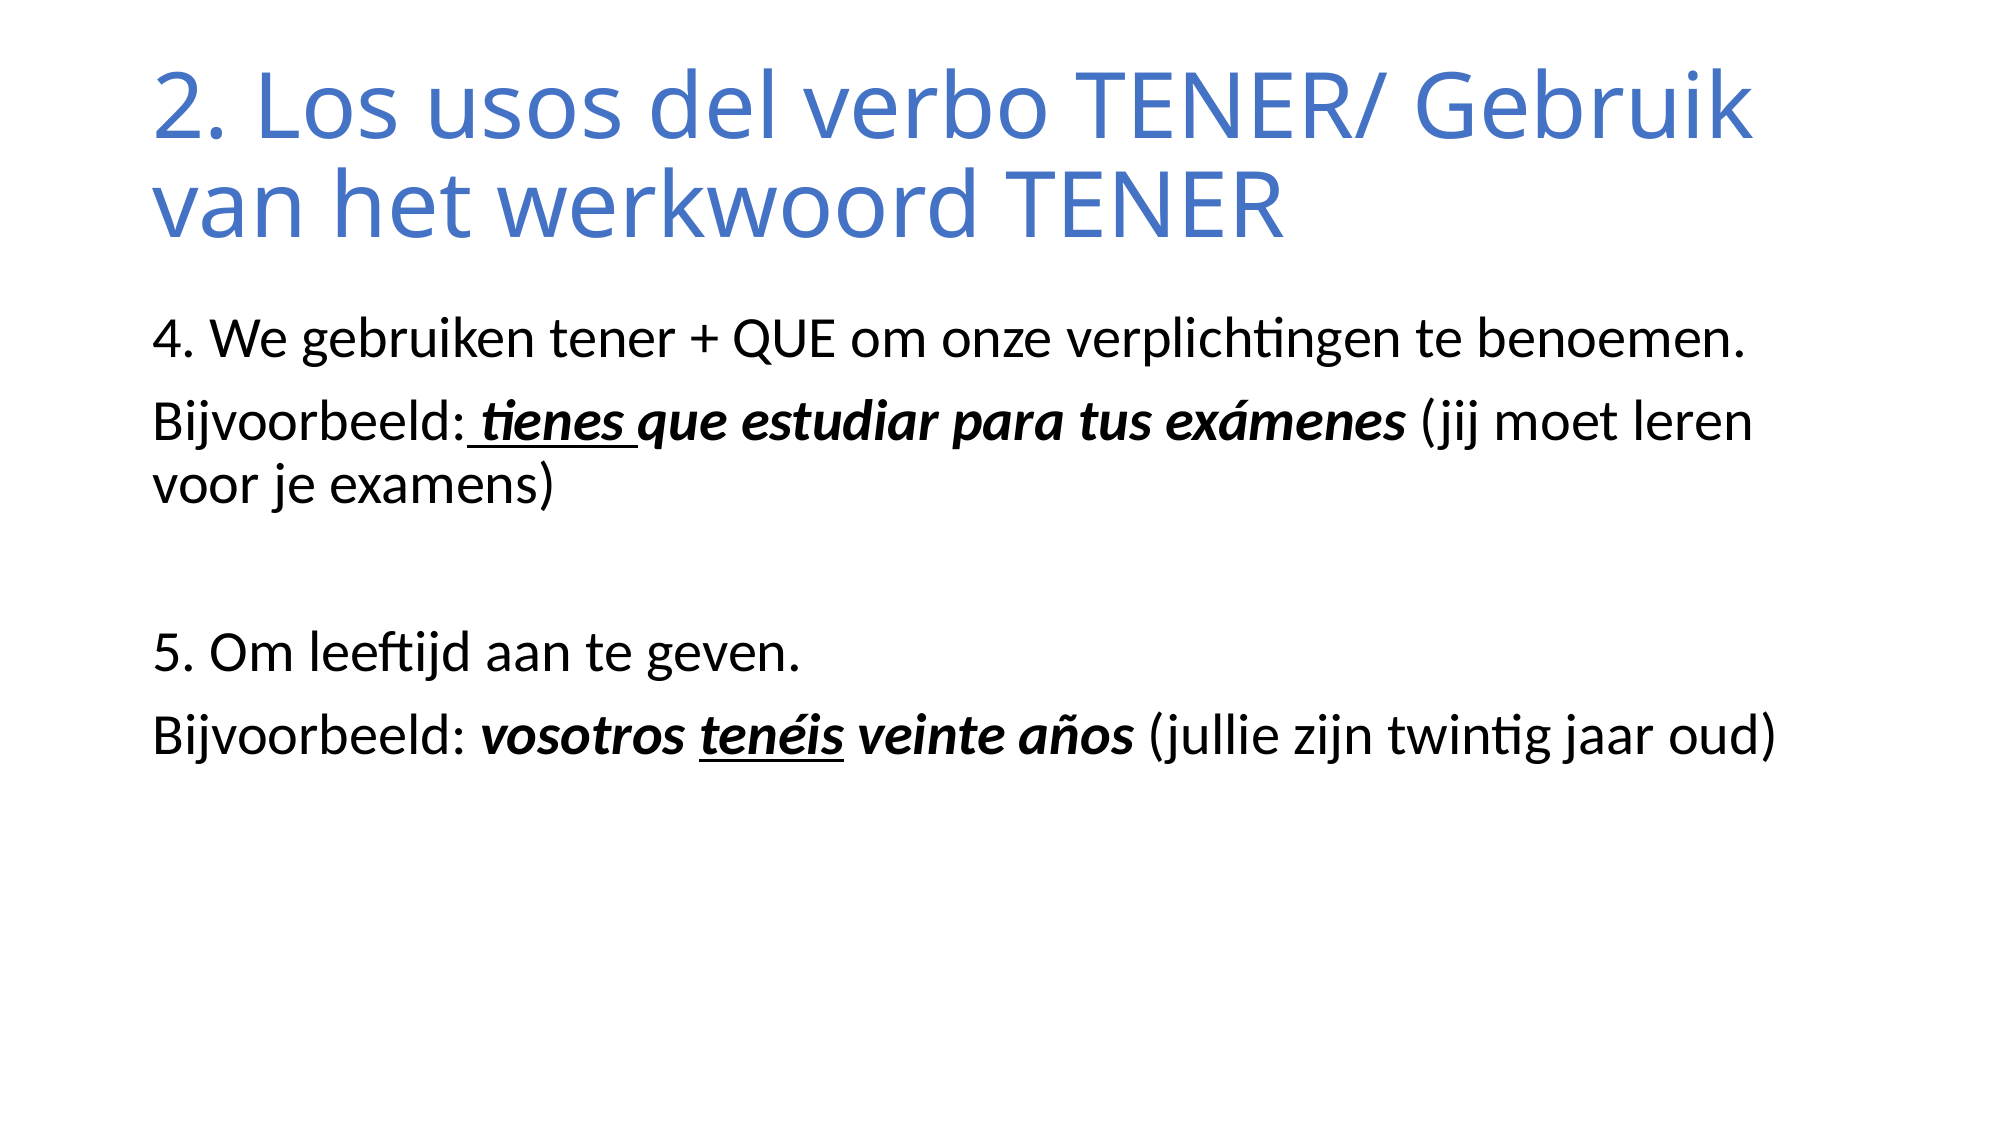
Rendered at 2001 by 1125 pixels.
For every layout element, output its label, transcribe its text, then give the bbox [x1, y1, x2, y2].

list 4. We gebruiken tener + QUE om onze verplichtingen te benoemen. Bijvoorbeeld: tienes que estudiar para tus exámenes (jij moet leren voor je examens) 5. Om leeftijd aan te geven. Bijvoorbeeld: vosotros tenéis veinte años (jullie zijn twintig jaar oud) [137, 299, 1863, 1014]
title 2. Los usos del verbo TENER/ Gebruik van het werkwoord TENER [137, 49, 1863, 268]
